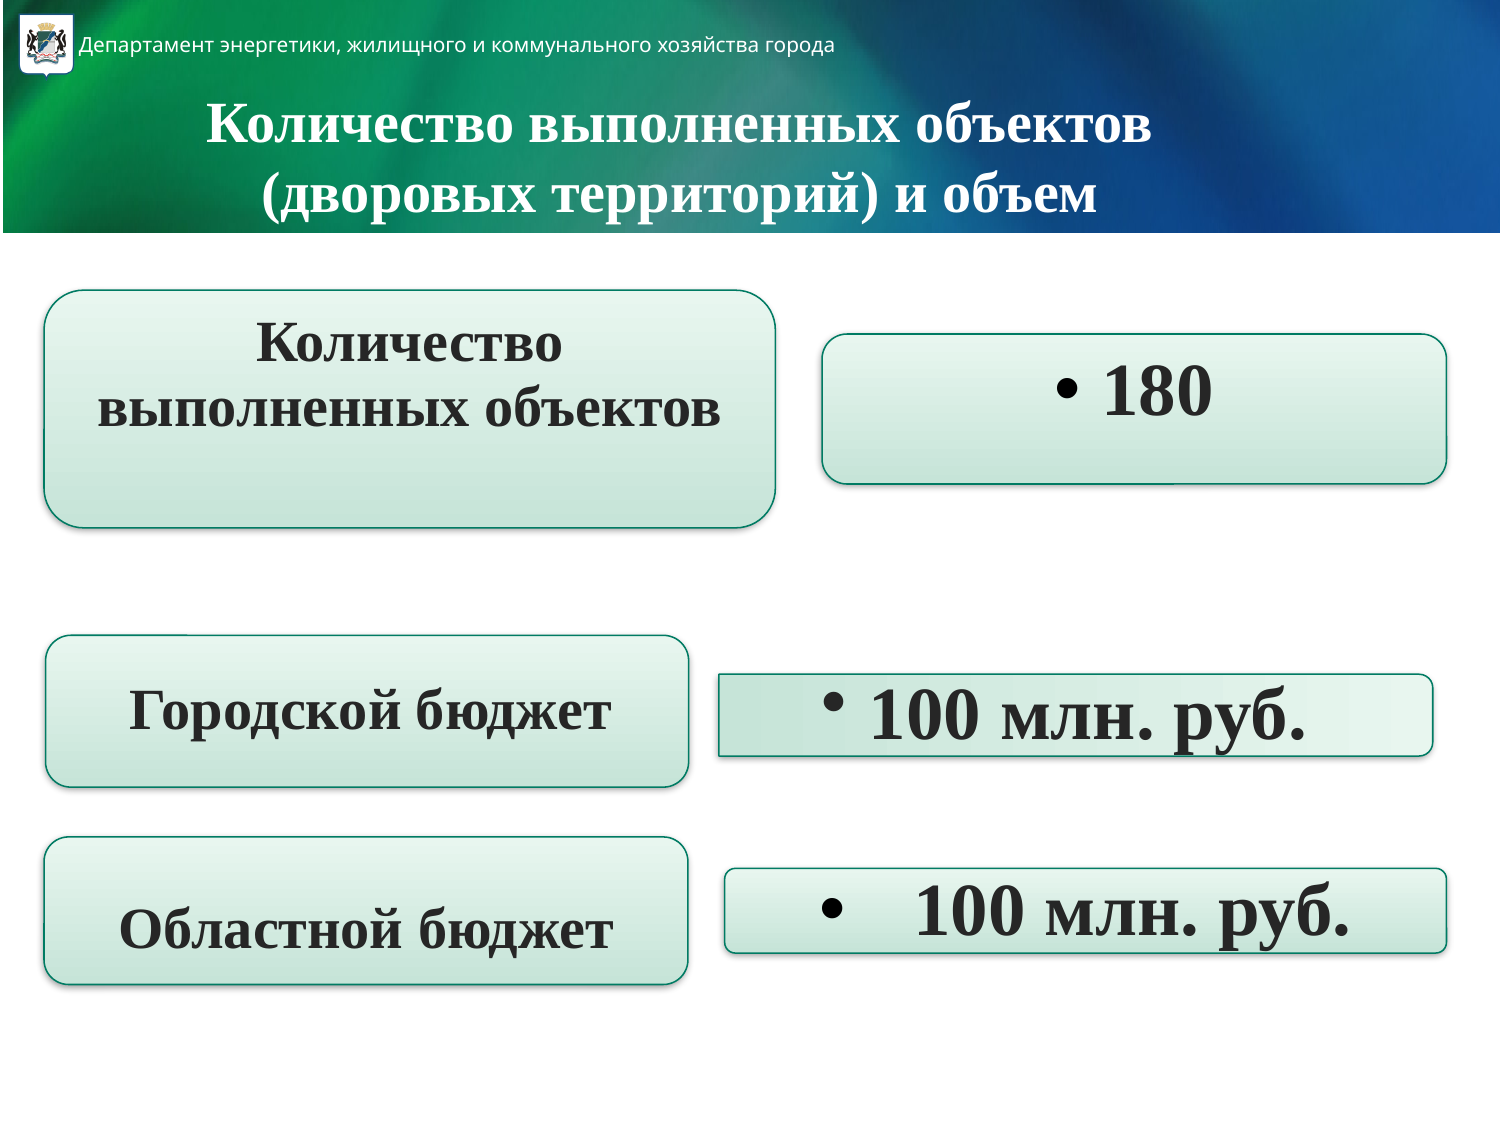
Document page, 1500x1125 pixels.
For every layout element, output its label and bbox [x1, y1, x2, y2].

text_box [8, 237, 1500, 1045]
picture [3, 0, 1500, 234]
